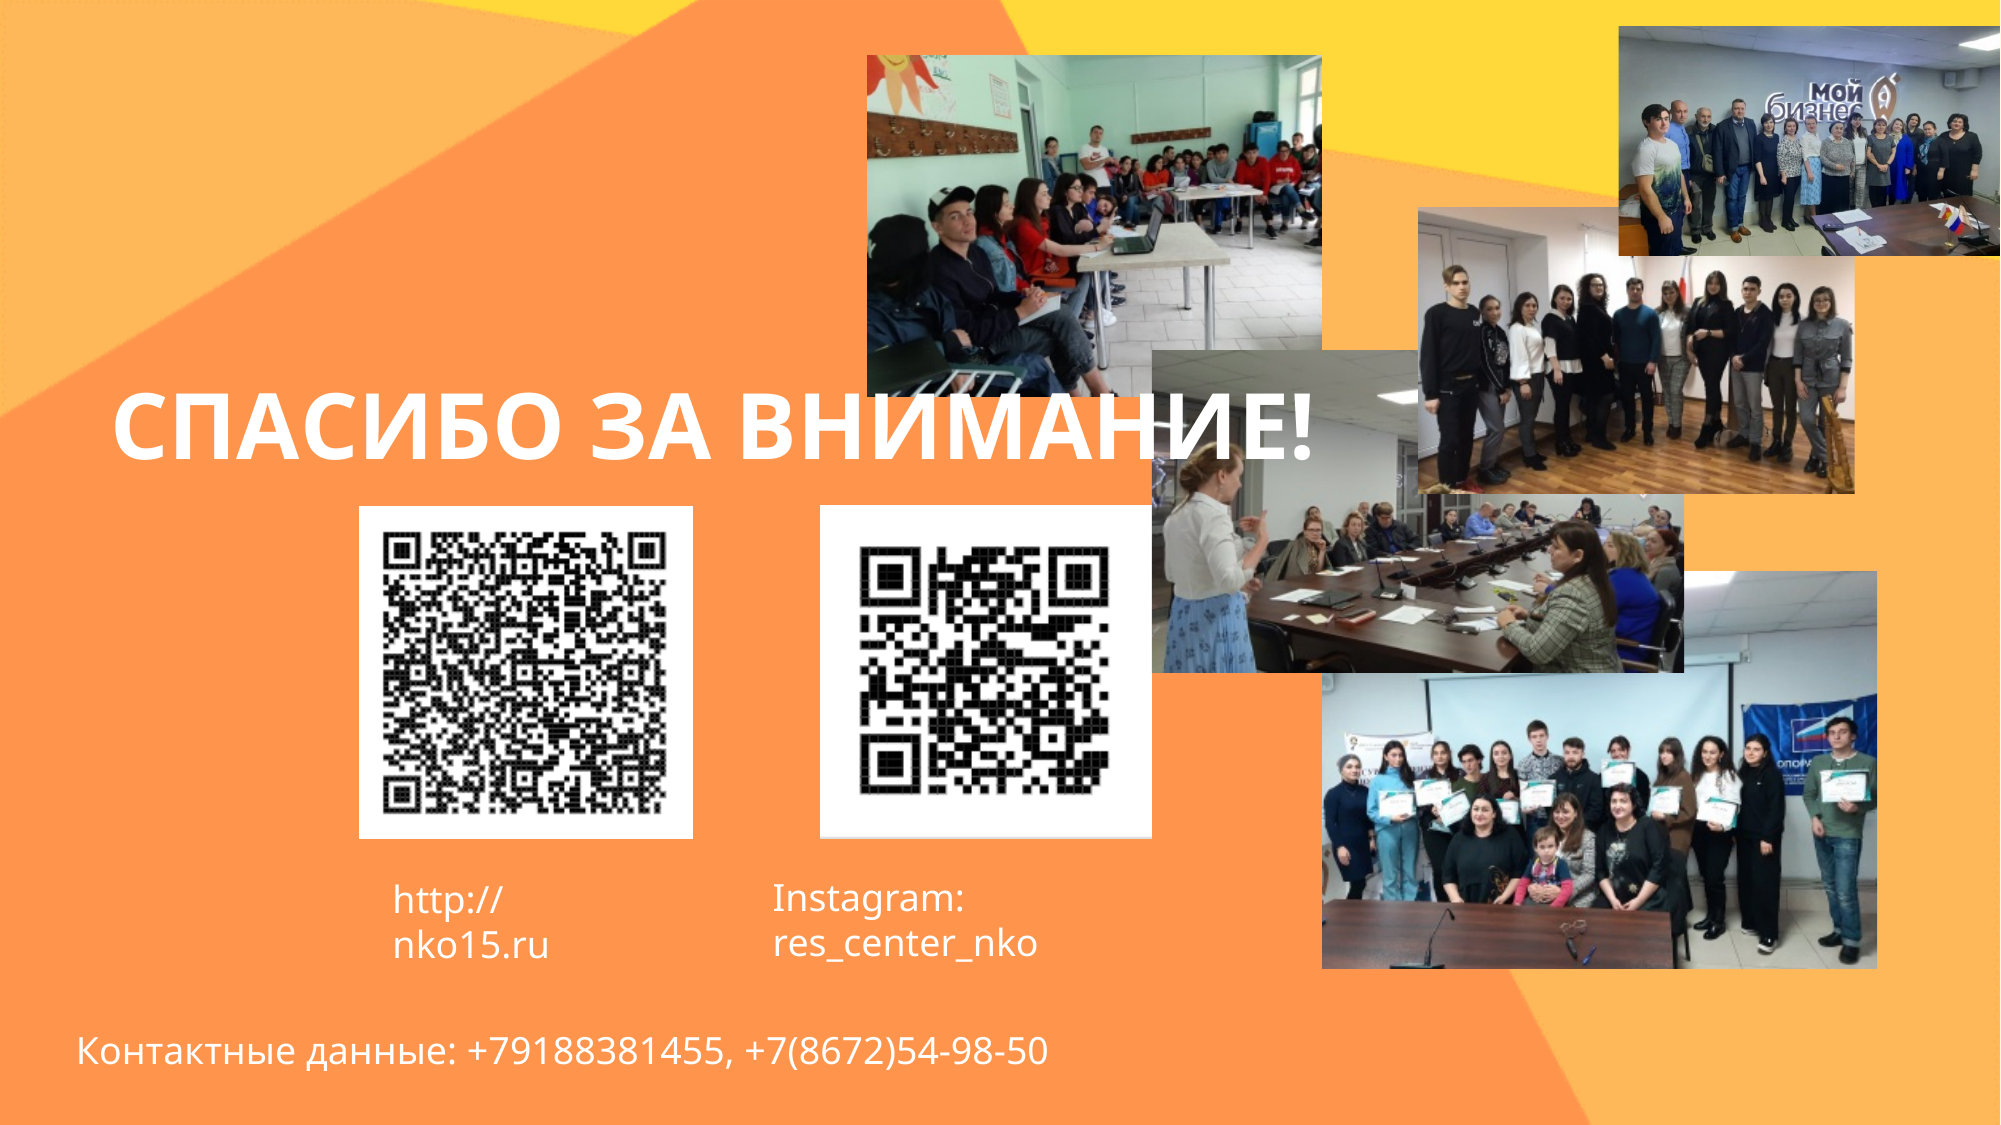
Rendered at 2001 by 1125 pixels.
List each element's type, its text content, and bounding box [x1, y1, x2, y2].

text_box Контактные данные: +79188381455, +7(8672)54-98-50 [61, 1019, 1878, 1080]
title СПАСИБО ЗА ВНИМАНИЕ! [95, 177, 1151, 487]
text_box http://nko15.ru [377, 868, 674, 974]
title СПАСИБО ЗА ВНИМАНИЕ! [1322, 177, 1618, 350]
text_box Instagram: res_center_nko [758, 866, 1240, 971]
picture [0, 0, 2001, 1125]
